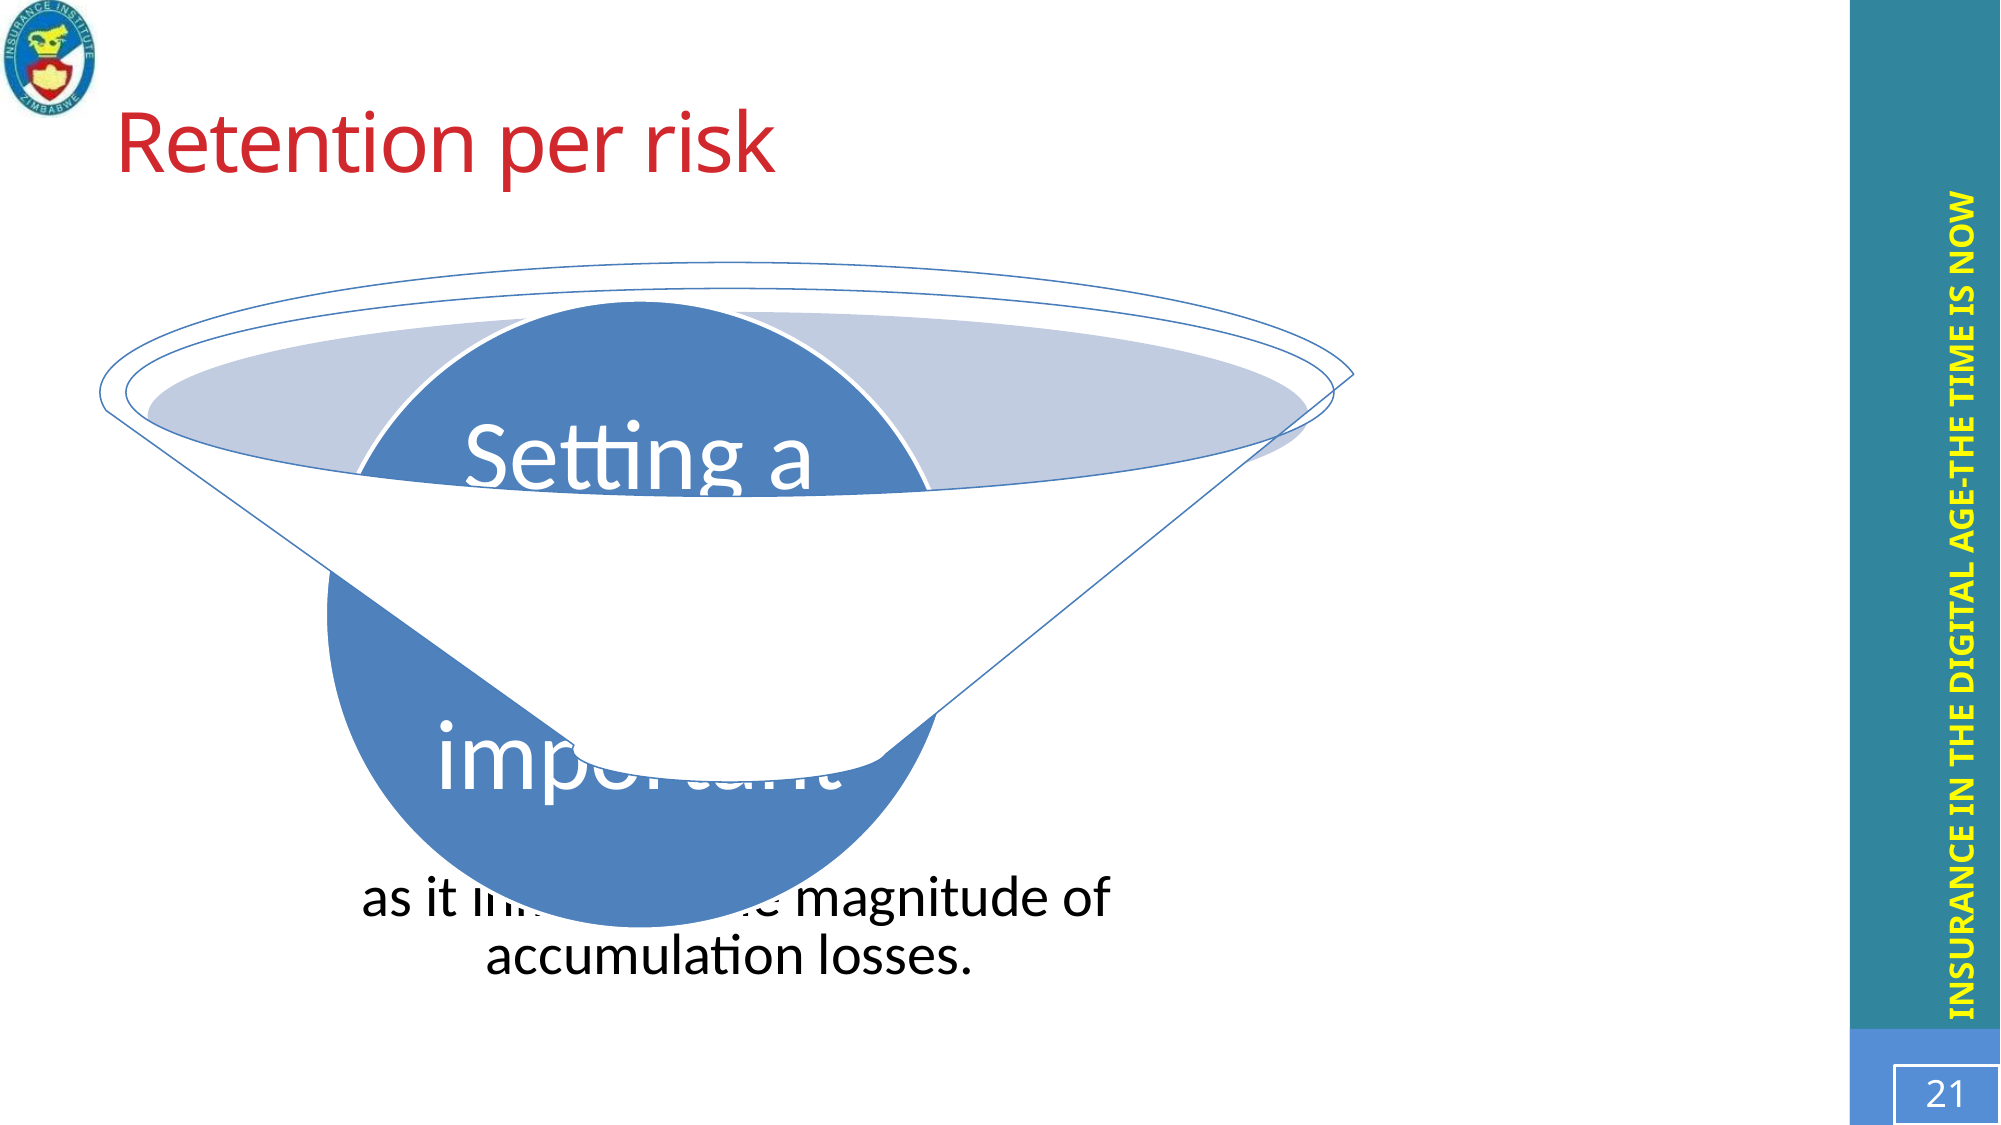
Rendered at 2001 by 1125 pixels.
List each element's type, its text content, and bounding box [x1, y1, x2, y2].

title Retention per risk [99, 45, 1767, 233]
picture [0, 0, 98, 118]
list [99, 262, 1901, 1006]
slide_number 21 [1893, 1064, 2000, 1125]
